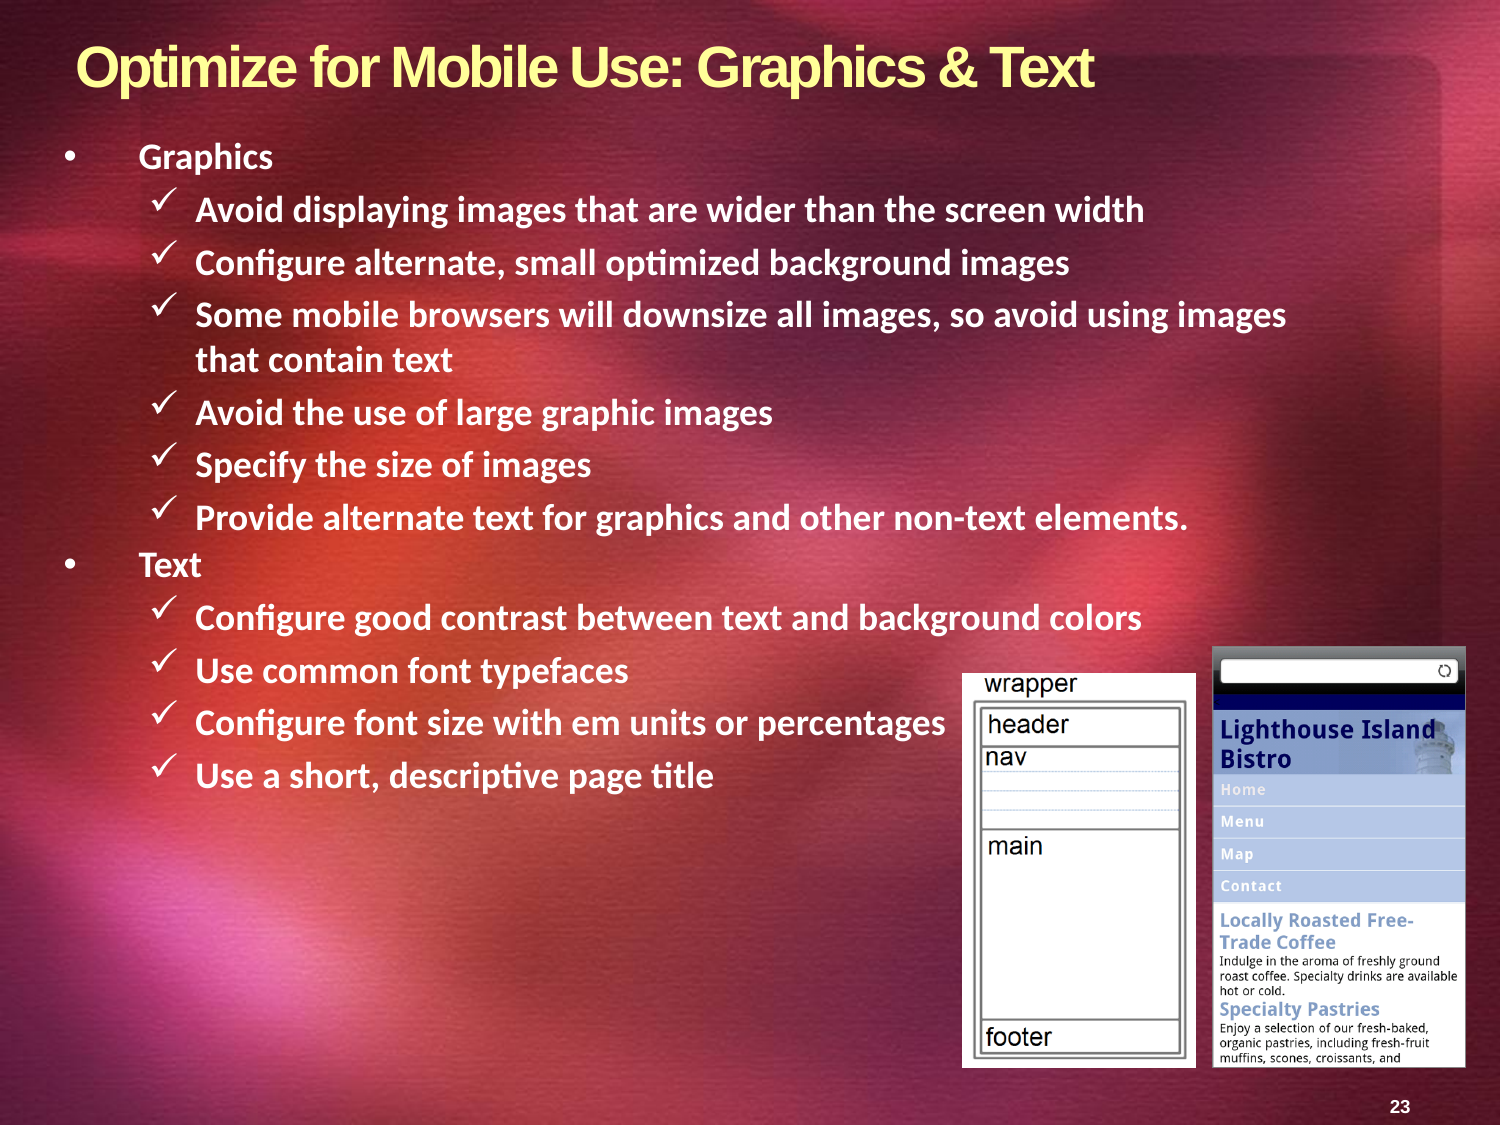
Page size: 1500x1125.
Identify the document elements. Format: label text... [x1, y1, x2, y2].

list Graphics Avoid displaying images that are wider than the screen width Configure alternate, small optimized background images Some mobile browsers will downsize all images, so avoid using images that contain text Avoid the use of large graphic images Specify the size of images Provide alternate text for graphics and other non-text elements. Text Configure good contrast between text and background colors Use common font typefaces Configure font size with em units or percentages Use a short, descriptive page title [50, 137, 1325, 850]
picture [0, 0, 1500, 1125]
title Optimize for Mobile Use: Graphics & Text [75, 37, 1350, 102]
